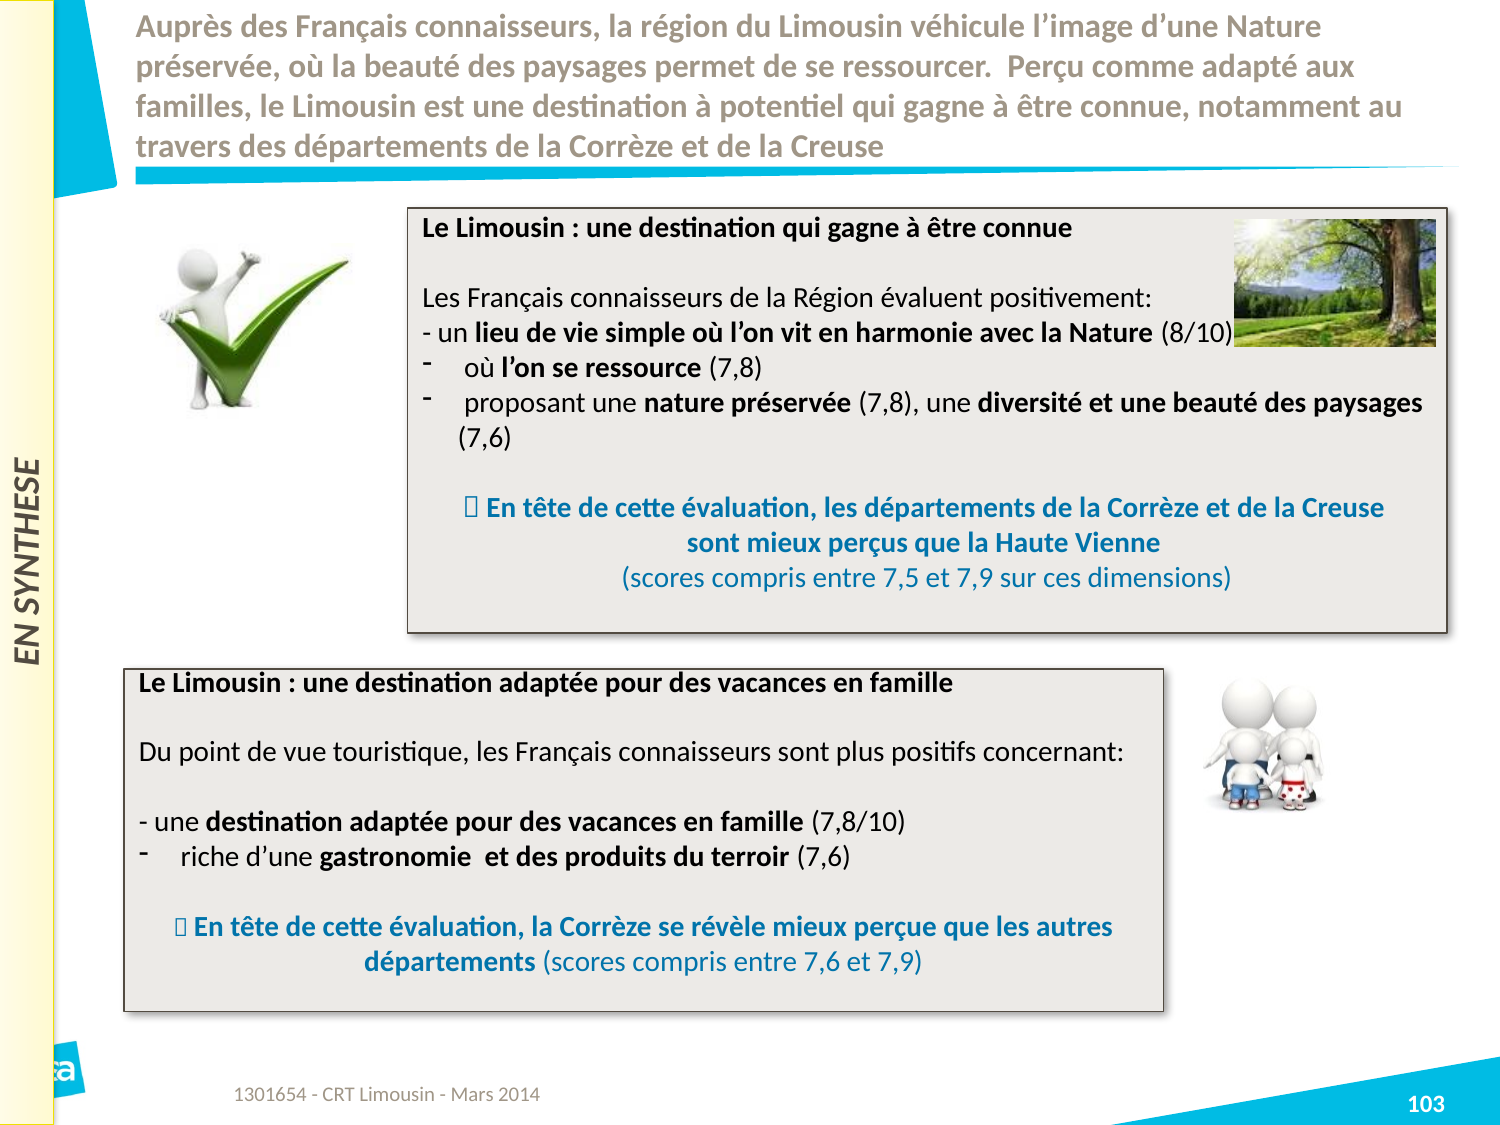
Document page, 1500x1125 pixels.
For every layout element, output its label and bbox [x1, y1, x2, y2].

picture [1234, 219, 1437, 347]
slide_number [1352, 1088, 1500, 1125]
picture [135, 243, 355, 420]
text_box [0, 0, 54, 1125]
text_box [405, 206, 1449, 635]
footer [218, 1073, 1235, 1125]
picture [54, 1023, 101, 1116]
picture [1186, 668, 1356, 837]
title [135, 18, 1471, 150]
text_box [122, 667, 1166, 1013]
